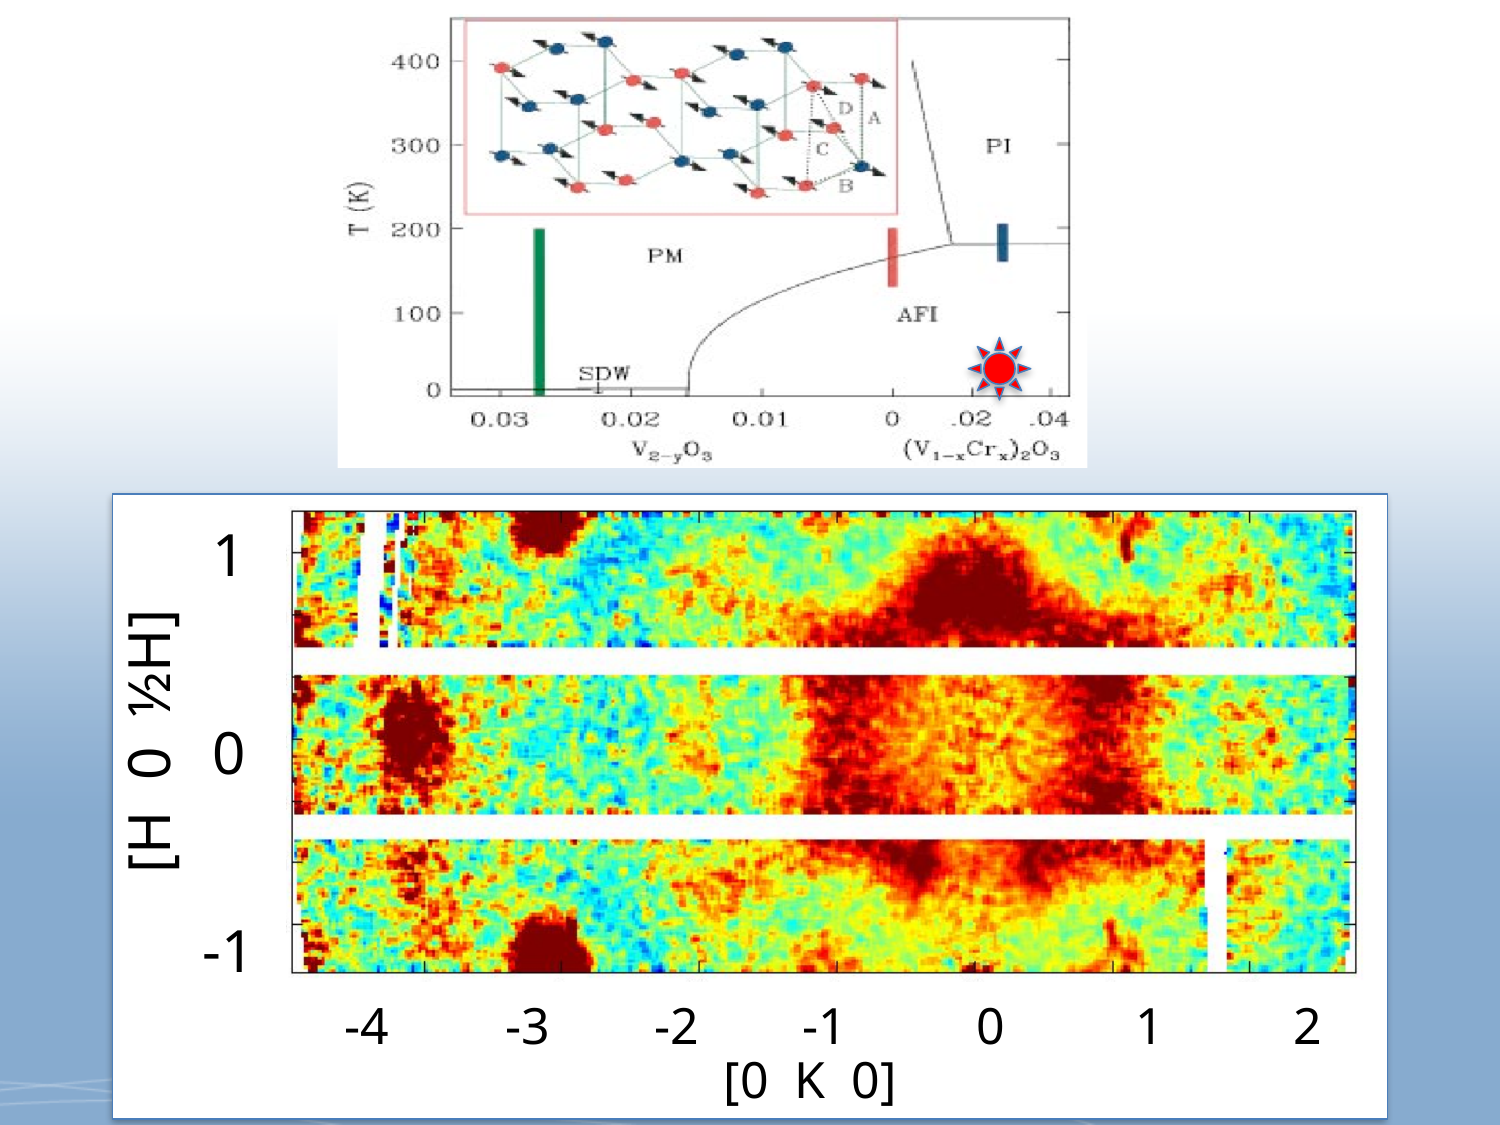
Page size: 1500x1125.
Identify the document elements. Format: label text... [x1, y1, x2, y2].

text_box 1 0 -1 [187, 518, 270, 993]
text_box [0 K 0] [708, 1048, 912, 1117]
text_box [H 0 ½H] [112, 594, 187, 889]
text_box [112, 493, 1388, 1120]
text_box -4 -3 -2 -1 0 1 2 [316, 993, 1338, 1063]
picture [0, 0, 1500, 1125]
